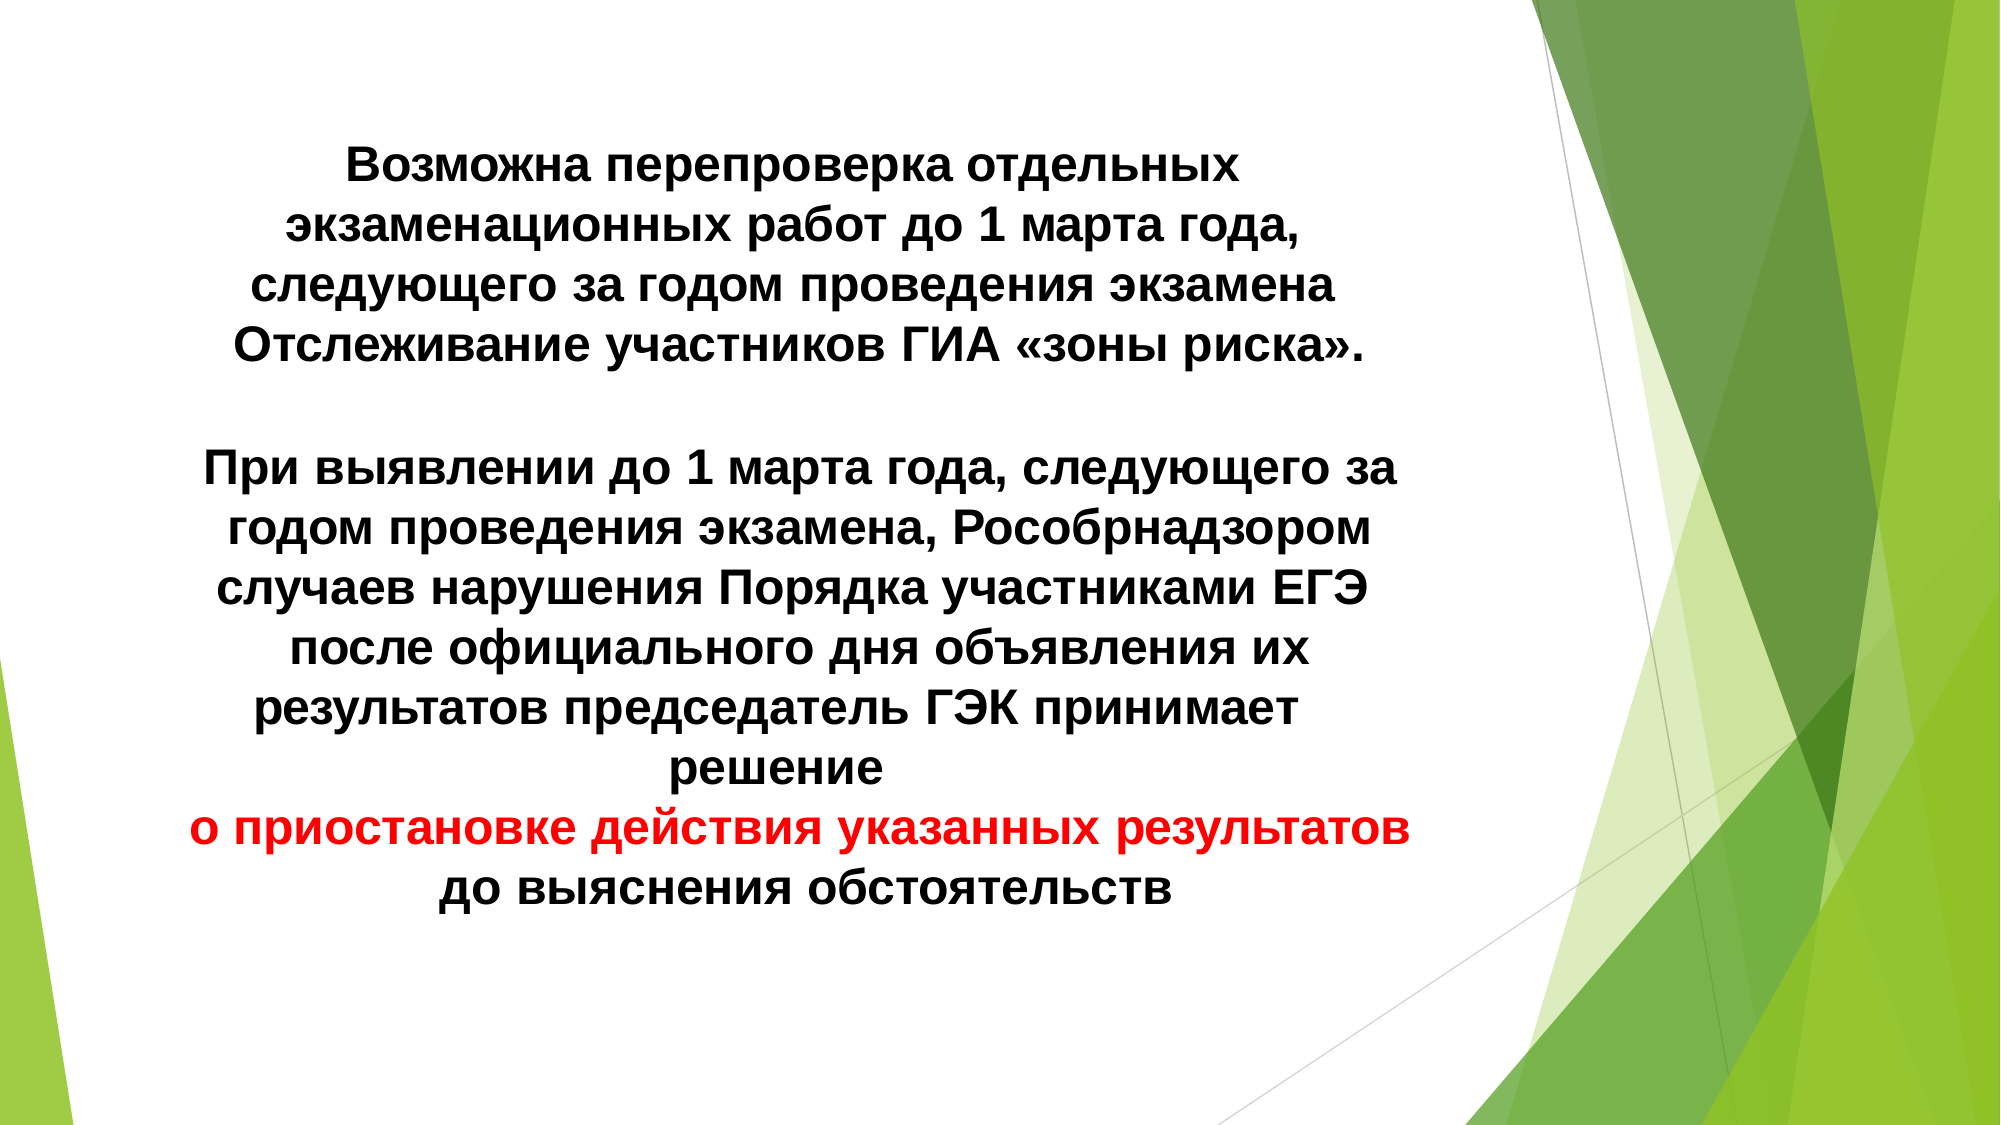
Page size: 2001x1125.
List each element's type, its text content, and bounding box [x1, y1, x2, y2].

text_box Возможна перепроверка отдельных экзаменационных работ до 1 марта года, следующего за годом проведения экзамена Отслеживание участников ГИА «зоны риска». При выявлении до 1 марта года, следующего за годом проведения экзамена, Рособрнадзором случаев нарушения Порядка участниками ЕГЭ после официального дня объявления их результатов председатель ГЭК принимает решение о приостановке действия указанных результатов до выяснения обстоятельств [152, 129, 1446, 915]
